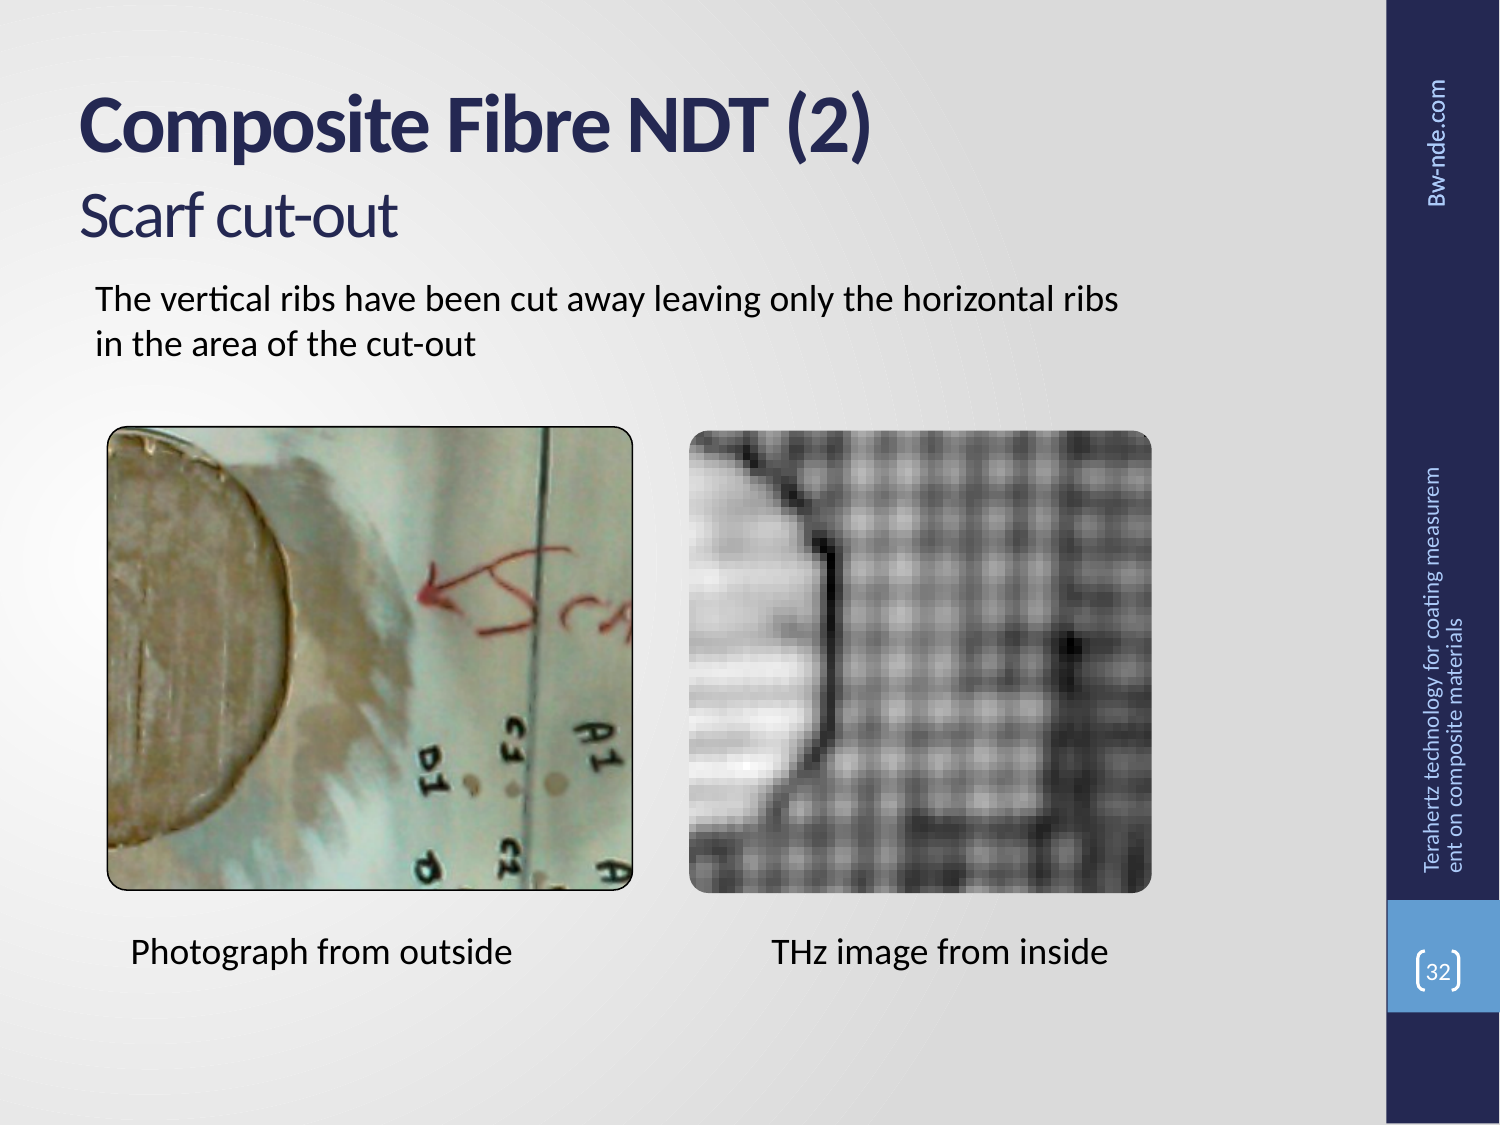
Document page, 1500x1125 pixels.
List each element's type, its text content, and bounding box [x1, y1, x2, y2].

text_box THz image from inside [756, 919, 1290, 979]
text_box The vertical ribs have been cut away leaving only the horizontal ribs in the area of the cut-out [80, 266, 1168, 371]
text_box Photograph from outside [115, 919, 573, 979]
picture [106, 426, 633, 891]
footer Terahertz technology for coating measurement on composite materials [1408, 444, 1469, 889]
text_box Scarf cut-out [64, 206, 1359, 295]
slide_number 32 [1416, 949, 1461, 992]
text_box Composite Fibre NDT (2) [64, 34, 1315, 203]
picture [688, 430, 1153, 894]
